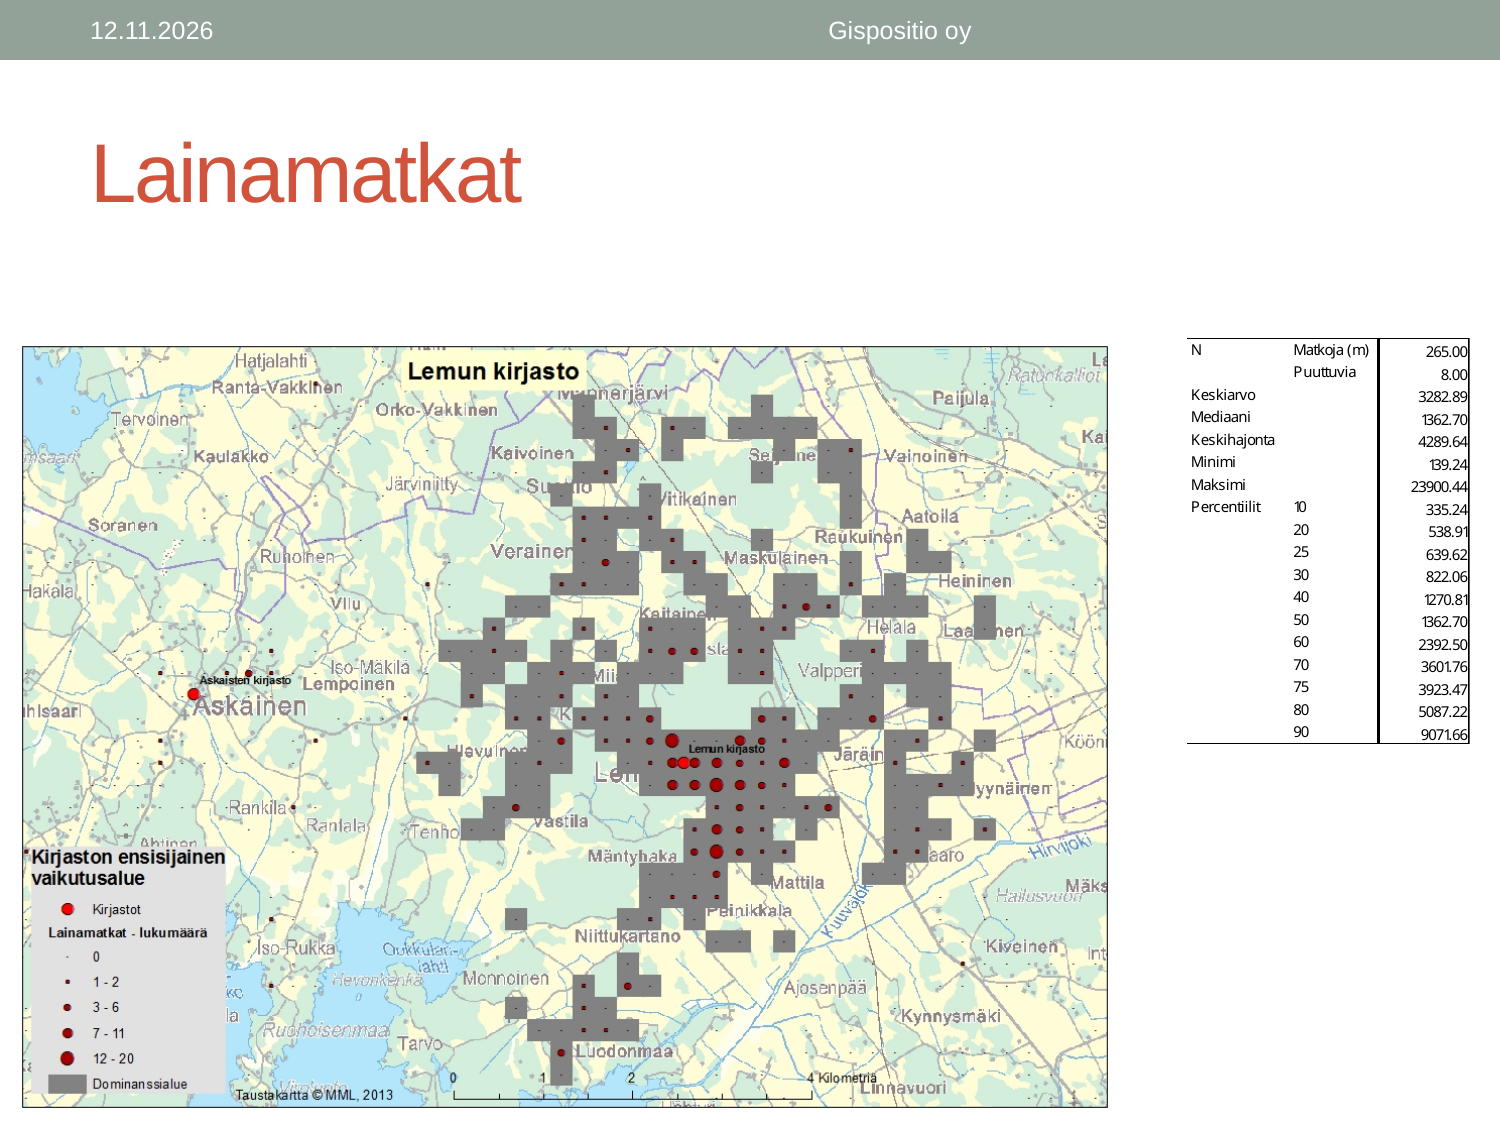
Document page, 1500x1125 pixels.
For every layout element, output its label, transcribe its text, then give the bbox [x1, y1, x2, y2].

footer Gispositio oy [562, 3, 1238, 57]
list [0, 325, 1131, 1125]
title Lainamatkat [75, 87, 1425, 250]
picture [1186, 337, 1472, 745]
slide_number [75, 3, 550, 57]
